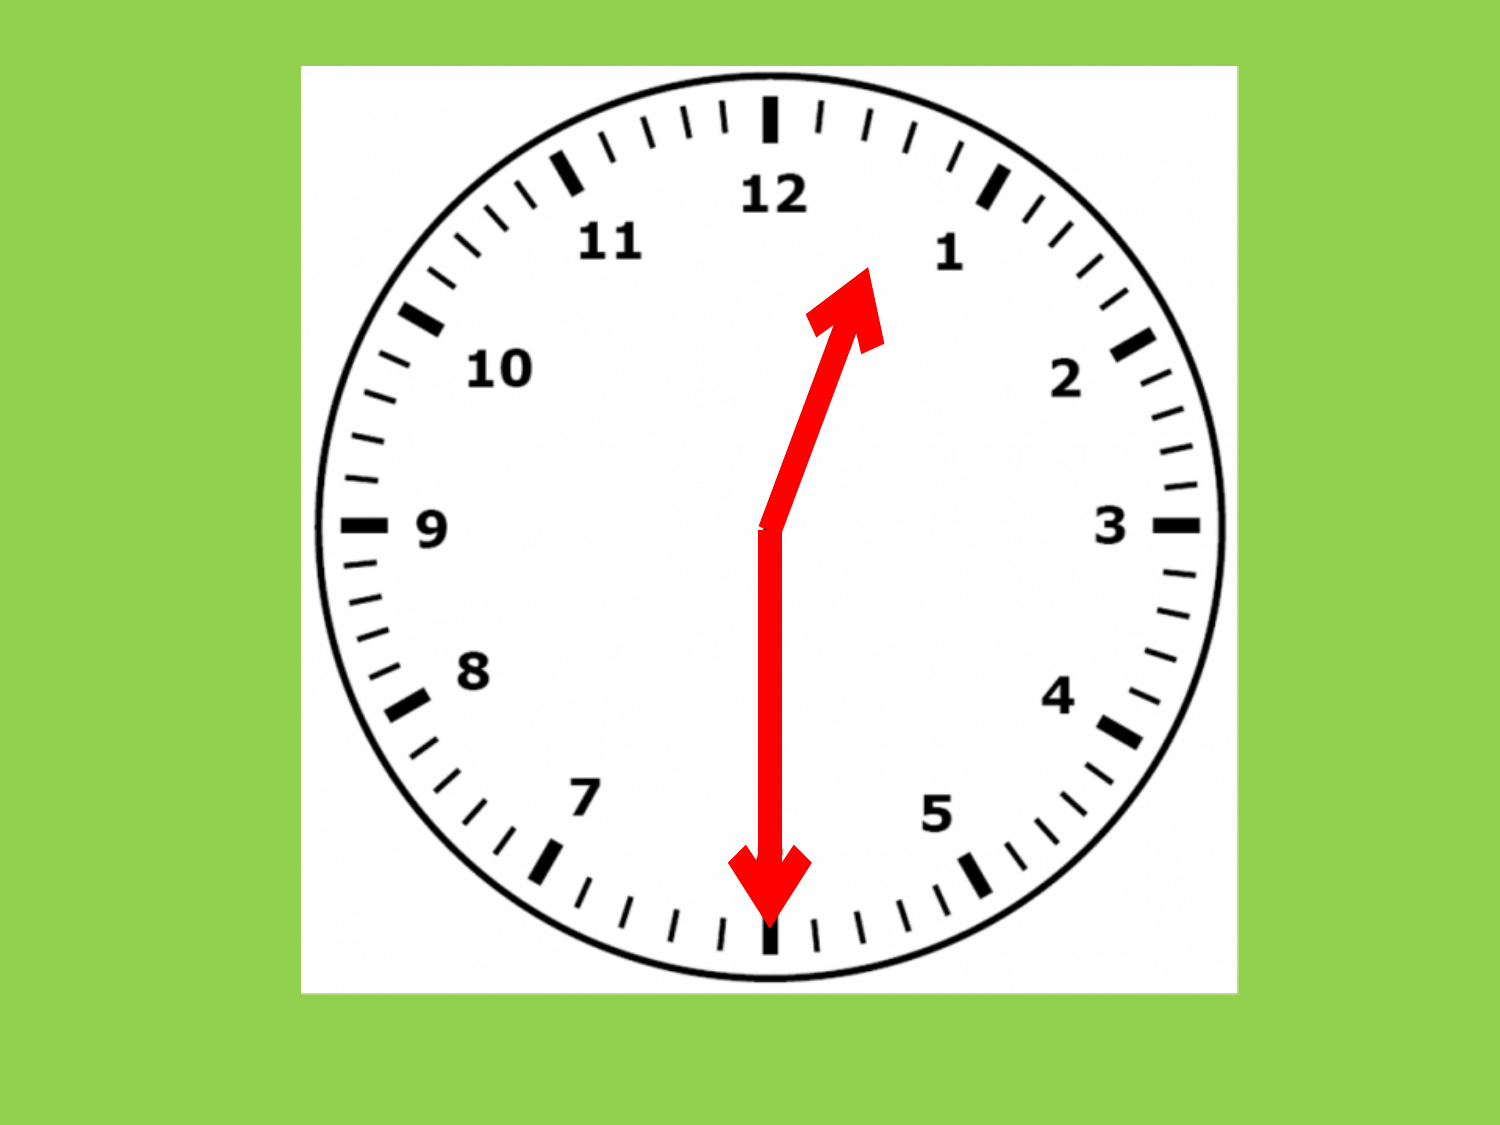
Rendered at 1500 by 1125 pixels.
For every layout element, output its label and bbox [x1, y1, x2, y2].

text_box [769, 266, 869, 531]
picture [300, 66, 1239, 995]
